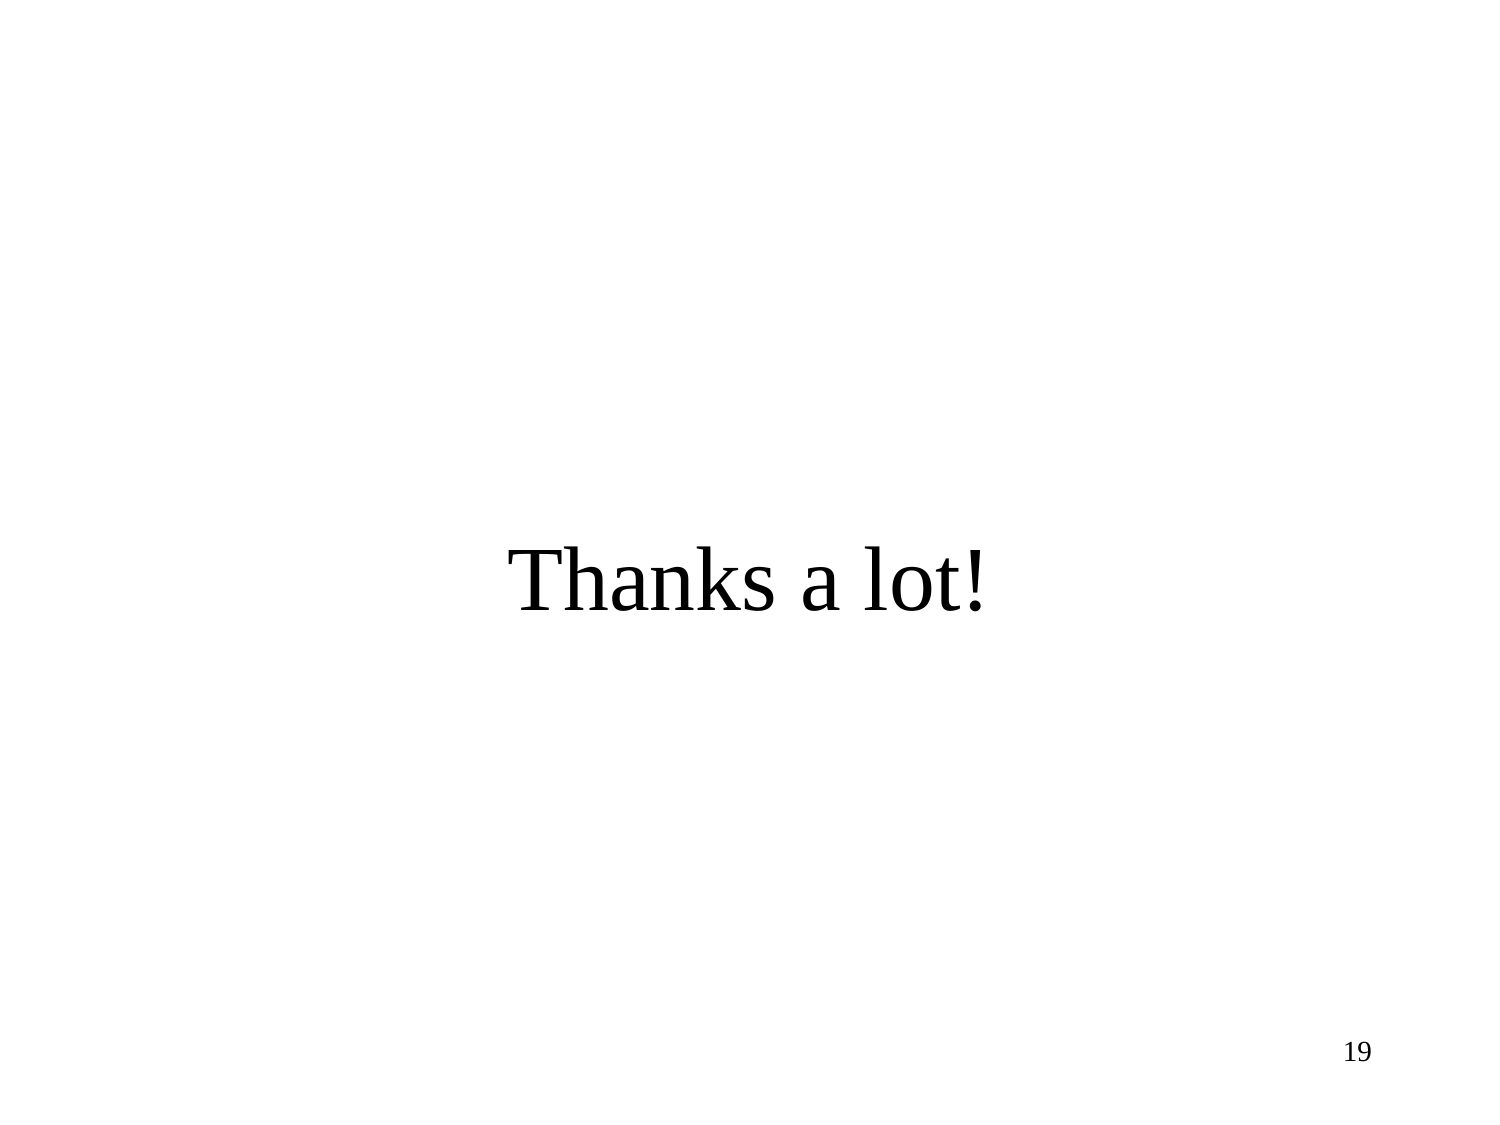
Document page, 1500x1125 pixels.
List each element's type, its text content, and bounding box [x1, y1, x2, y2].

title Thanks a lot! [112, 479, 1388, 668]
slide_number 19 [1074, 1025, 1388, 1100]
